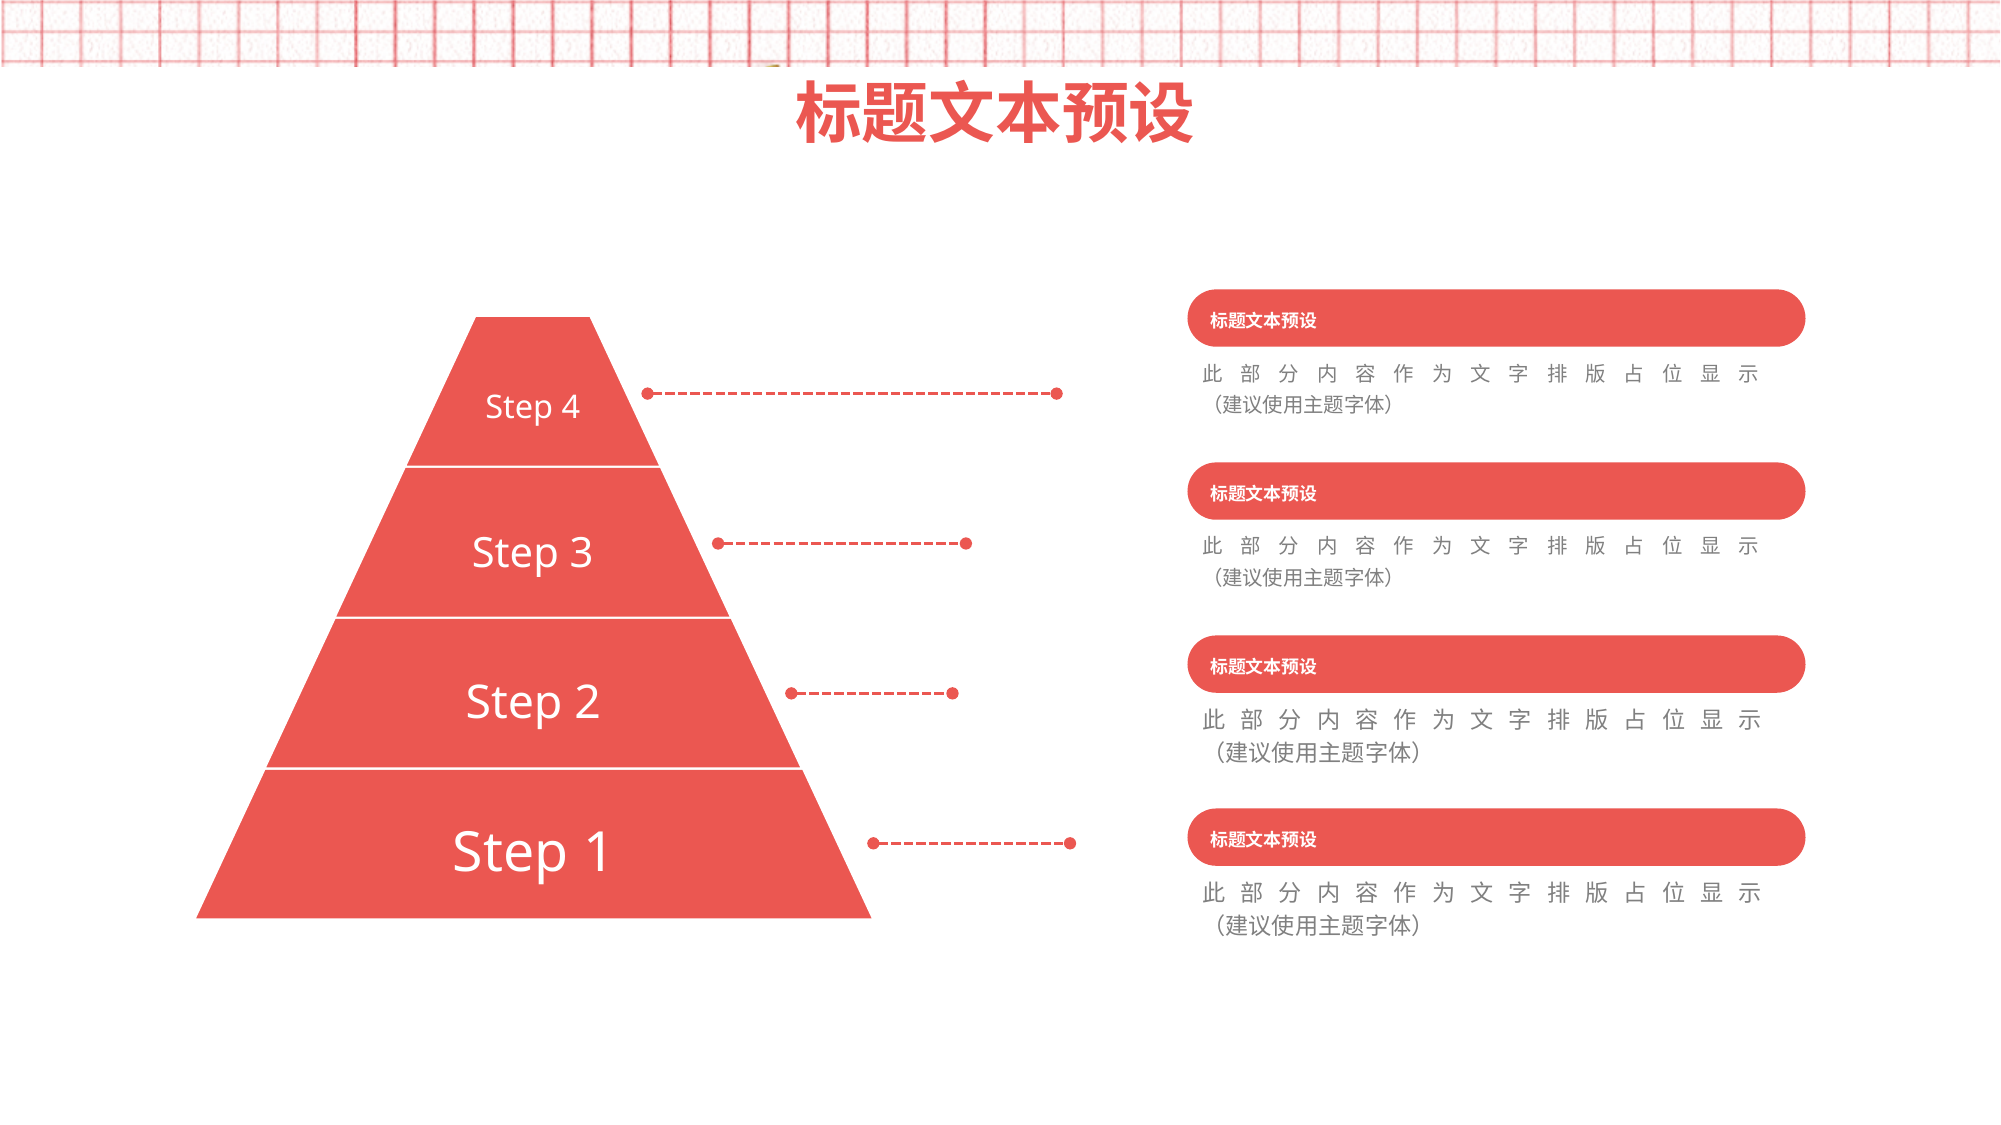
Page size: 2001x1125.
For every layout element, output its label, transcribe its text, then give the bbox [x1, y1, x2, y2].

text_box Step 2 [262, 618, 804, 770]
text_box 标题文本预设 [780, 62, 1211, 158]
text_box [1187, 289, 1806, 947]
picture [3, 1, 1999, 67]
text_box Step 4 [403, 314, 663, 468]
text_box Step 1 [192, 767, 875, 921]
text_box Step 3 [332, 468, 733, 619]
